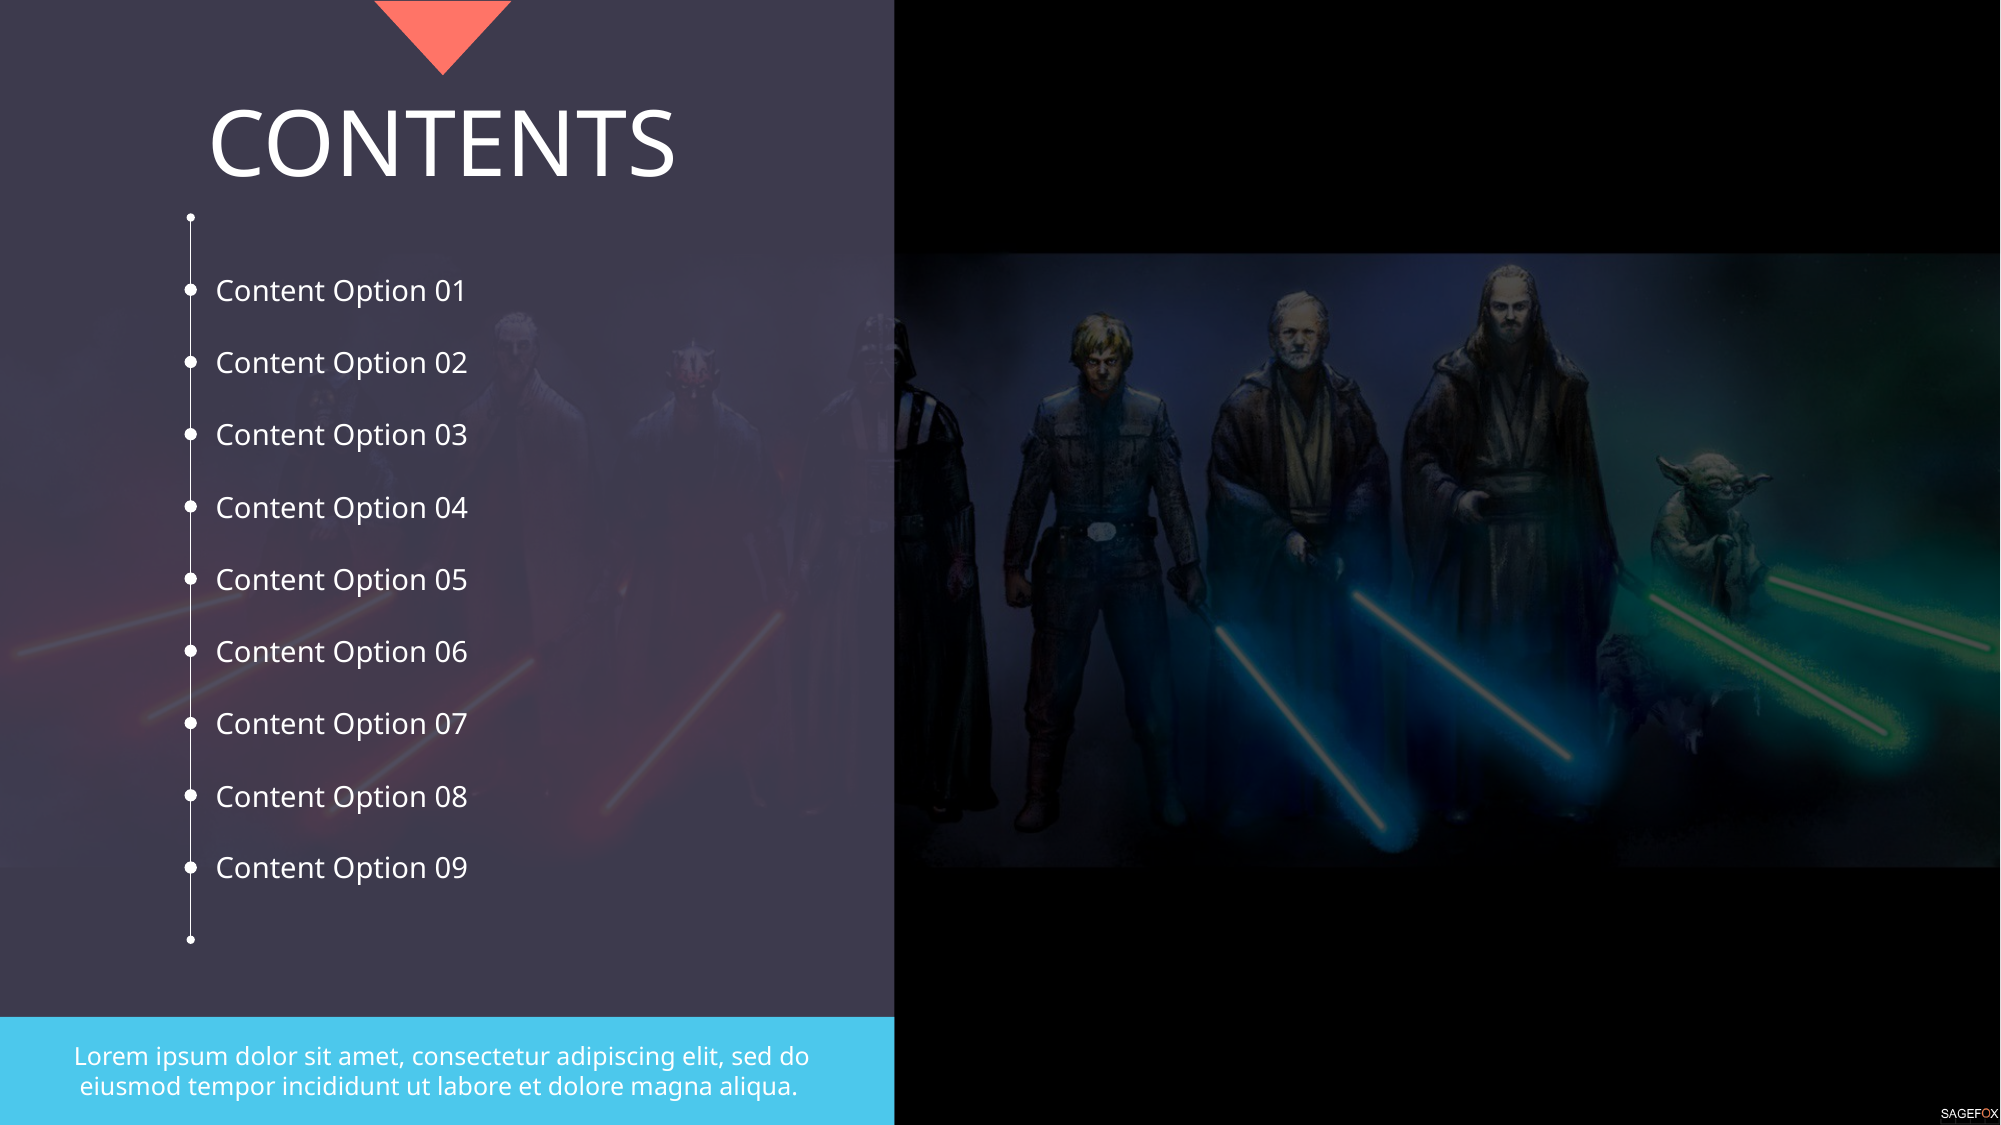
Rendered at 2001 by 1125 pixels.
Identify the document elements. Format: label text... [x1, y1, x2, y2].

text_box Lorem ipsum dolor sit amet, consectetur adipiscing elit, sed do eiusmod tempor incididunt ut labore et dolore magna aliqua. [11, 1033, 874, 1108]
text_box Content Option 09 [200, 842, 501, 893]
text_box Content Option 08 [200, 770, 501, 821]
picture [895, 0, 2001, 1125]
text_box Content Option 06 [200, 626, 501, 676]
text_box Content Option 07 [200, 697, 501, 748]
text_box Content Option 05 [200, 554, 501, 604]
text_box CONTENTS [142, 77, 743, 202]
text_box Content Option 03 [200, 408, 501, 459]
text_box [0, 0, 895, 1016]
text_box Content Option 02 [200, 337, 501, 387]
text_box [0, 1016, 895, 1125]
text_box [371, 0, 514, 77]
text_box Content Option 04 [200, 481, 501, 532]
text_box Content Option 01 [200, 264, 501, 315]
